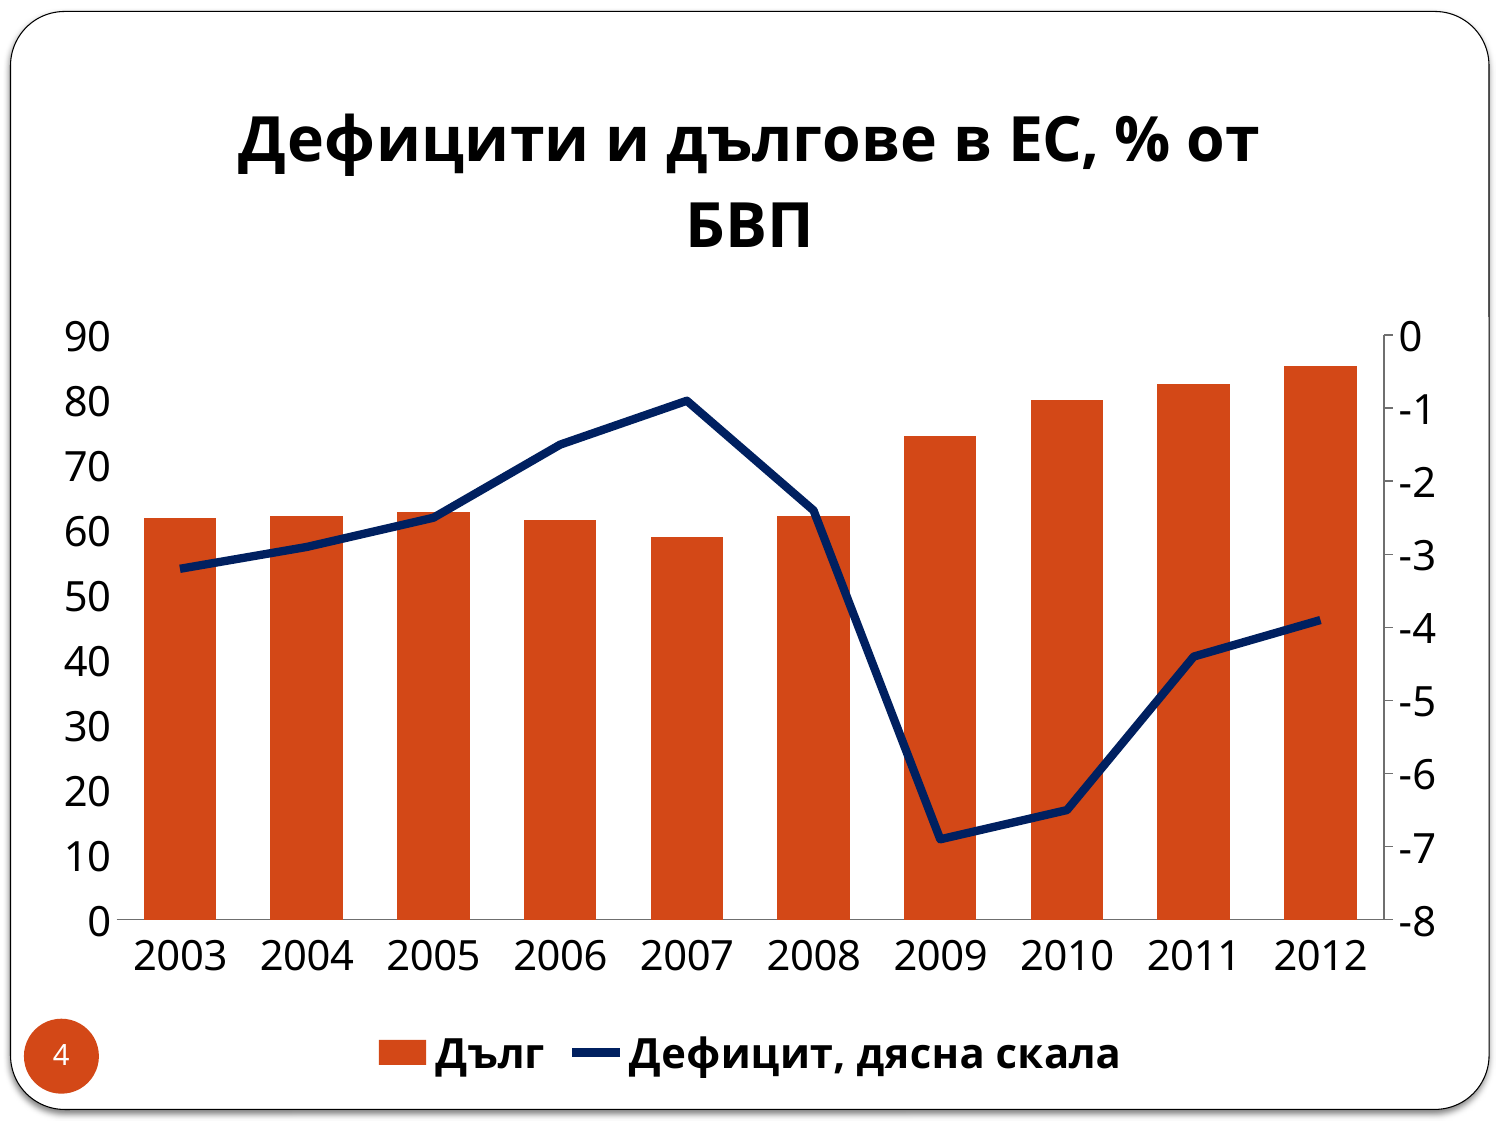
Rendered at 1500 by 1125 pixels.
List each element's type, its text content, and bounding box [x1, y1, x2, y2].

chart [34, 46, 1466, 1091]
slide_number 4 [23, 1035, 30, 1077]
